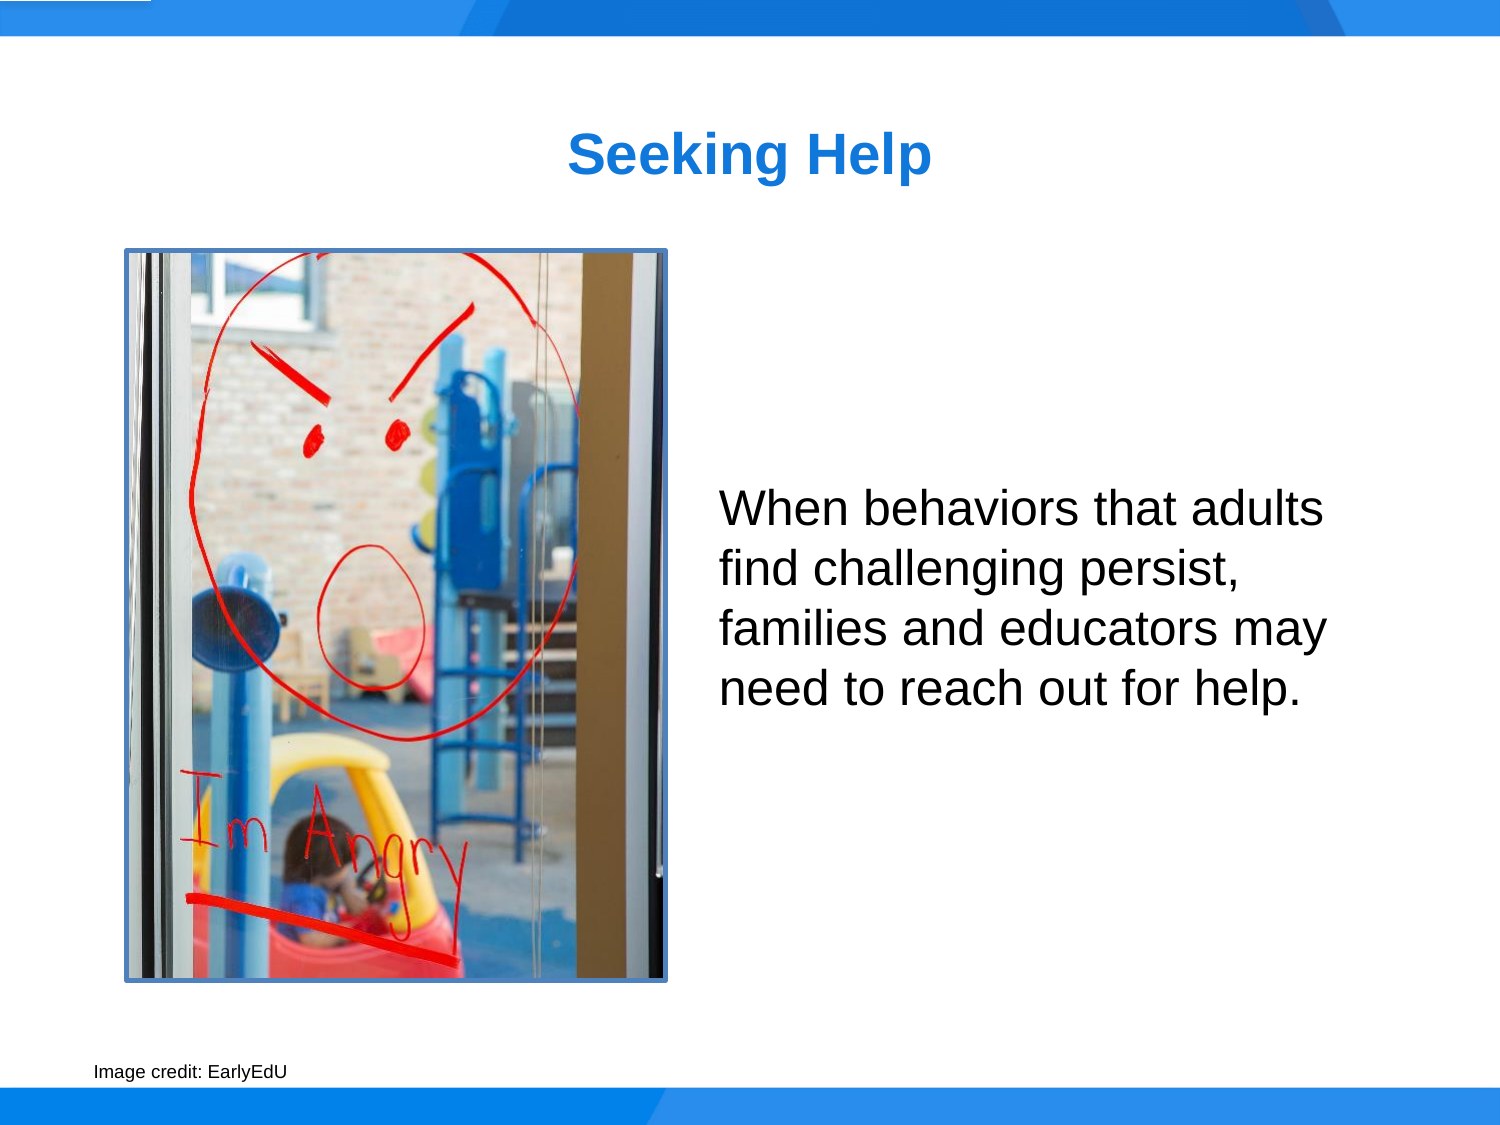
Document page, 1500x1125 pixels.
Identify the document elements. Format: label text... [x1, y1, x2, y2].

picture [0, 0, 1500, 56]
picture [0, 245, 1500, 1125]
text_box Image credit: EarlyEdU [78, 1052, 389, 1090]
title Seeking Help [0, 56, 1500, 245]
list When behaviors that adults find challenging persist, families and educators may need to reach out for help. [684, 460, 1411, 1125]
